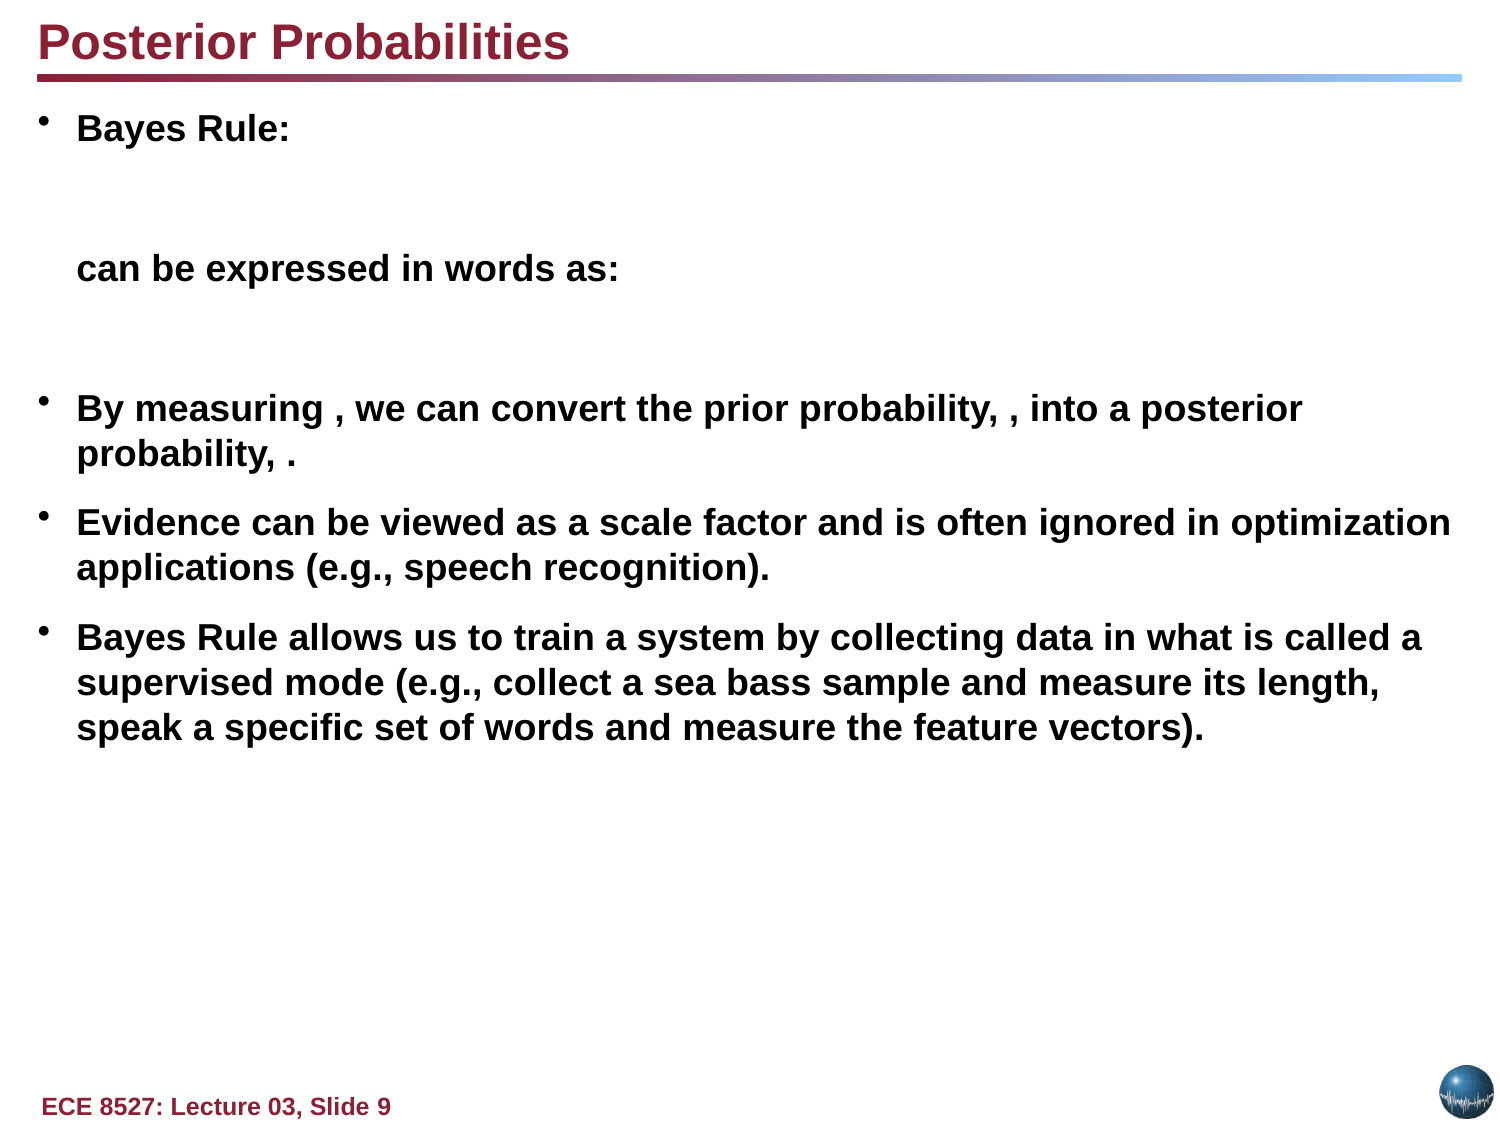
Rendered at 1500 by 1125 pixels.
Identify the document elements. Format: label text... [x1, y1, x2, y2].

text_box Posterior Probabilities [37, 9, 1463, 70]
picture [1439, 1065, 1494, 1119]
